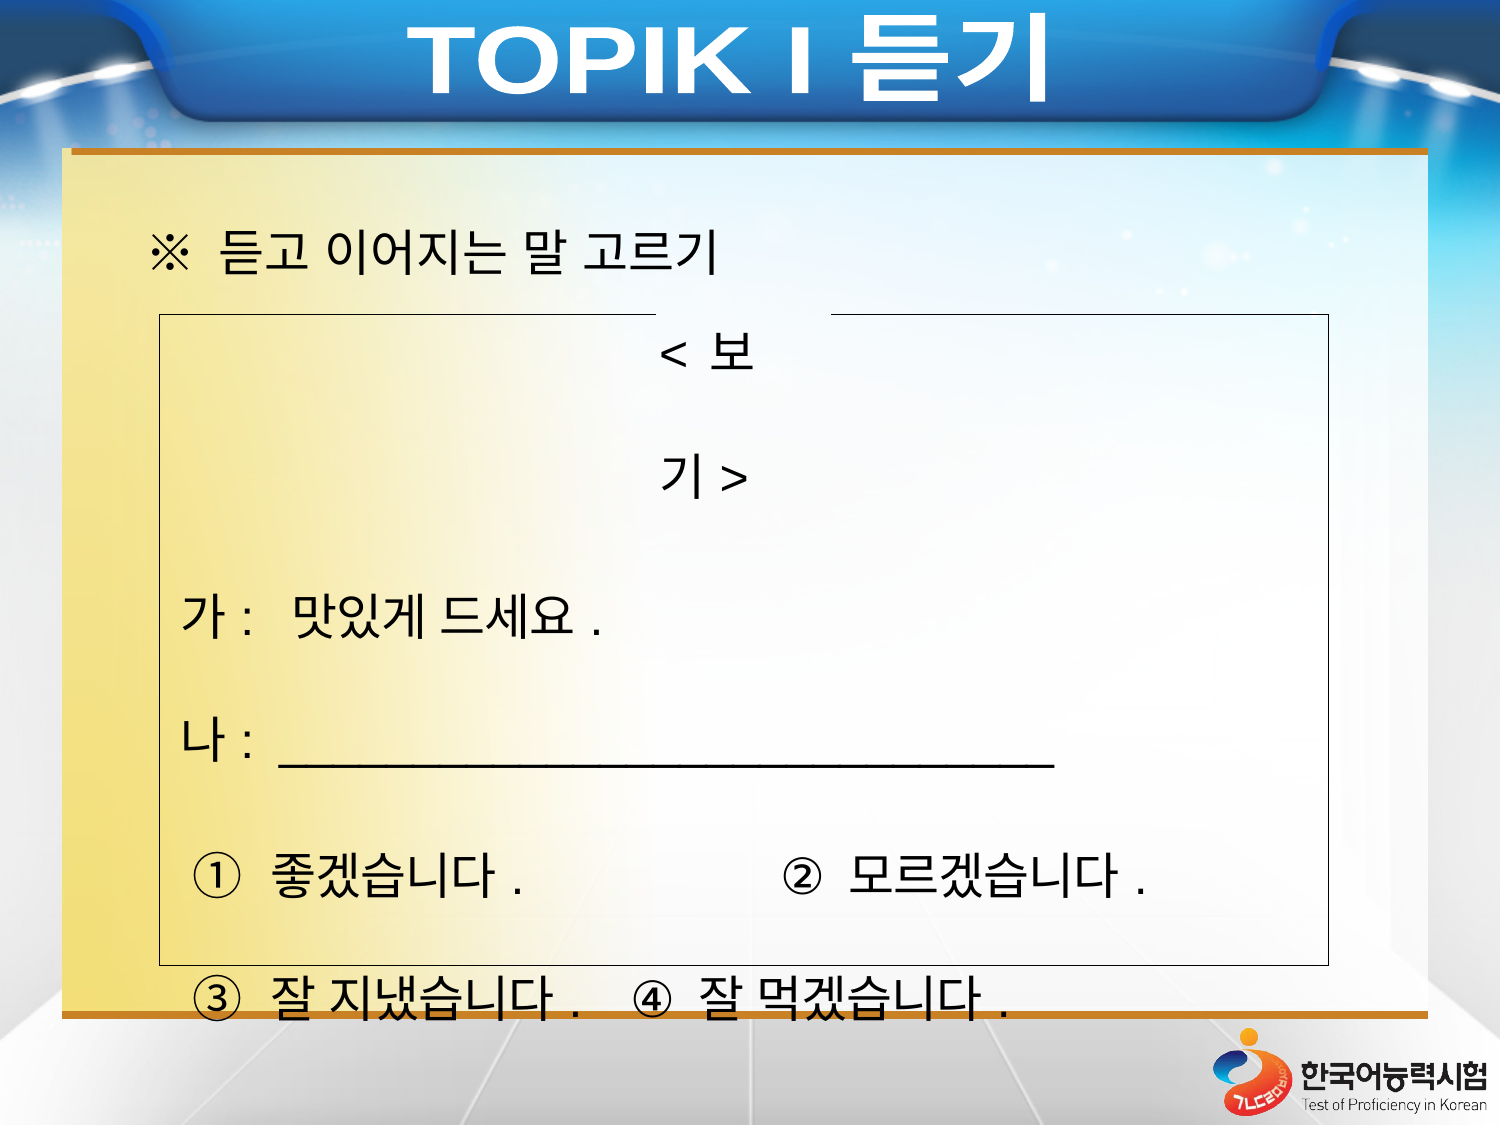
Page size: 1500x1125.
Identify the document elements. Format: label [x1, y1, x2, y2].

picture [0, 0, 1500, 1125]
text_box [0, 148, 1428, 1020]
